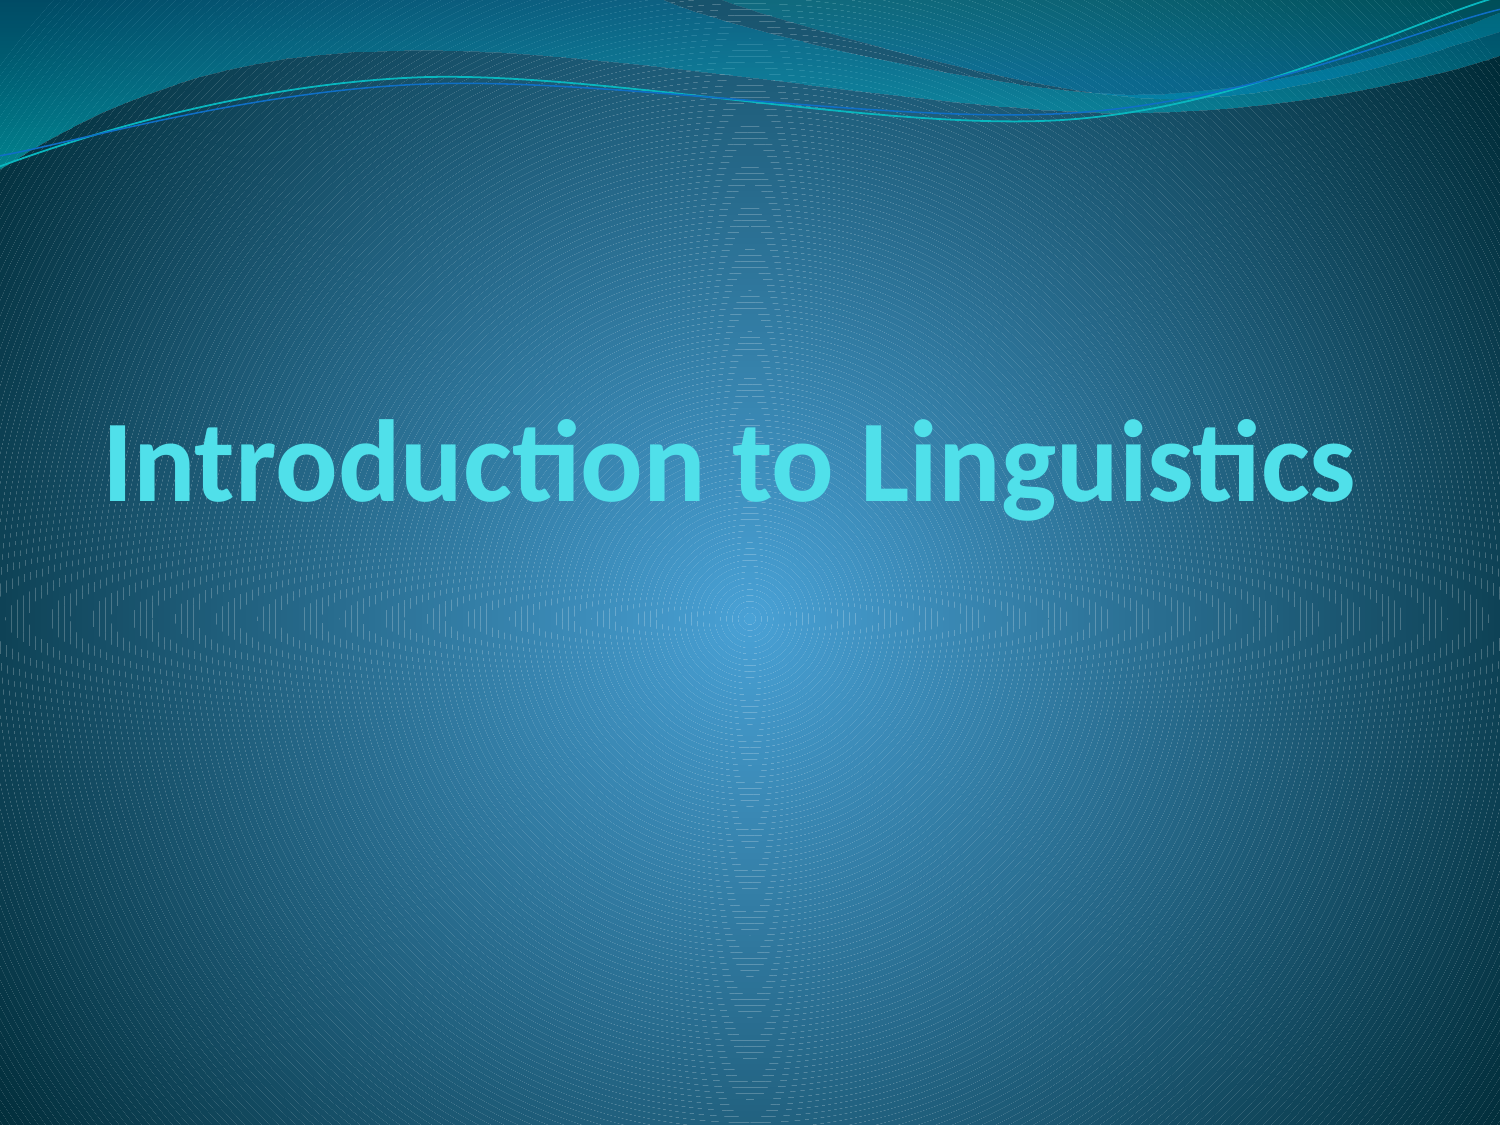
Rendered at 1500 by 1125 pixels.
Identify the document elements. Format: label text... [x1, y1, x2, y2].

subtitle [87, 529, 1376, 818]
title Introduction to Linguistics [87, 224, 1376, 525]
